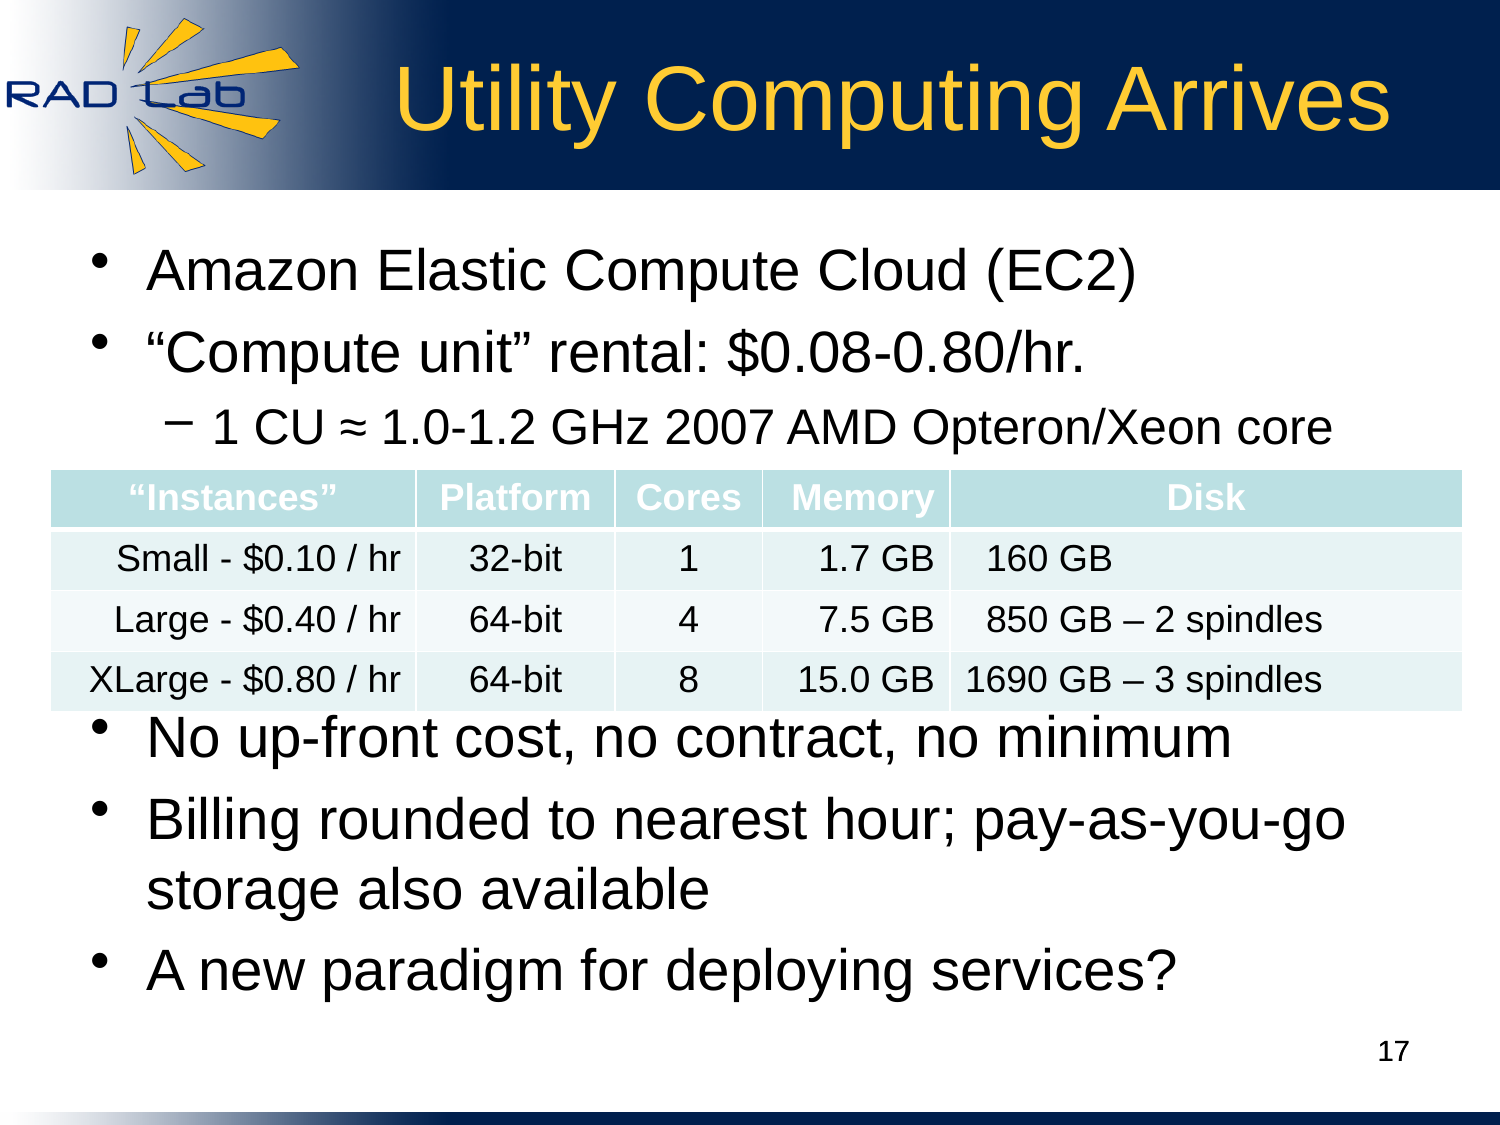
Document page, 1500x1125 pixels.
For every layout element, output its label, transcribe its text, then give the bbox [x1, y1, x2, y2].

table_cell 8 [616, 652, 762, 711]
picture [0, 1112, 1500, 1125]
table_cell XLarge - $0.80 / hr [51, 652, 415, 711]
table_cell Small - $0.10 / hr [51, 532, 415, 590]
table_cell 850 GB – 2 spindles [951, 591, 1462, 651]
table_cell 7.5 GB [763, 591, 949, 651]
table_cell 4 [616, 591, 762, 651]
table_header Cores [616, 470, 762, 527]
table_cell 1690 GB – 3 spindles [951, 652, 1462, 711]
table_cell 64-bit [417, 591, 614, 651]
list Amazon Elastic Compute Cloud (EC2) “Compute unit” rental: $0.08-0.80/hr. 1 CU ≈ 1.0-1.2 GHz 2007 AMD Opteron/Xeon core N No up-front cost, no contract, no minimum Billing rounded to nearest hour; pay-as-you-go storage also available A new paradigm for deploying services? [74, 224, 1426, 468]
table_cell 160 GB [951, 532, 1462, 590]
table_cell 32-bit [417, 532, 614, 590]
table_cell 15.0 GB [763, 652, 949, 711]
table_header Disk [951, 470, 1462, 527]
table_header Memory [763, 470, 949, 527]
list Amazon Elastic Compute Cloud (EC2) “Compute unit” rental: $0.08-0.80/hr. 1 CU ≈ 1.0-1.2 GHz 2007 AMD Opteron/Xeon core N No up-front cost, no contract, no minimum Billing rounded to nearest hour; pay-as-you-go storage also available A new paradigm for deploying services? [74, 713, 1426, 1076]
title Utility Computing Arrives [287, 0, 1500, 188]
picture [0, 0, 1500, 190]
table_cell 1.7 GB [763, 532, 949, 590]
table_cell 1 [616, 532, 762, 590]
table_cell Large - $0.40 / hr [51, 591, 415, 651]
slide_number 17 [1074, 1024, 1426, 1103]
table_header Platform [417, 470, 614, 527]
table_header “Instances” [51, 470, 415, 527]
table_cell 64-bit [417, 652, 614, 711]
